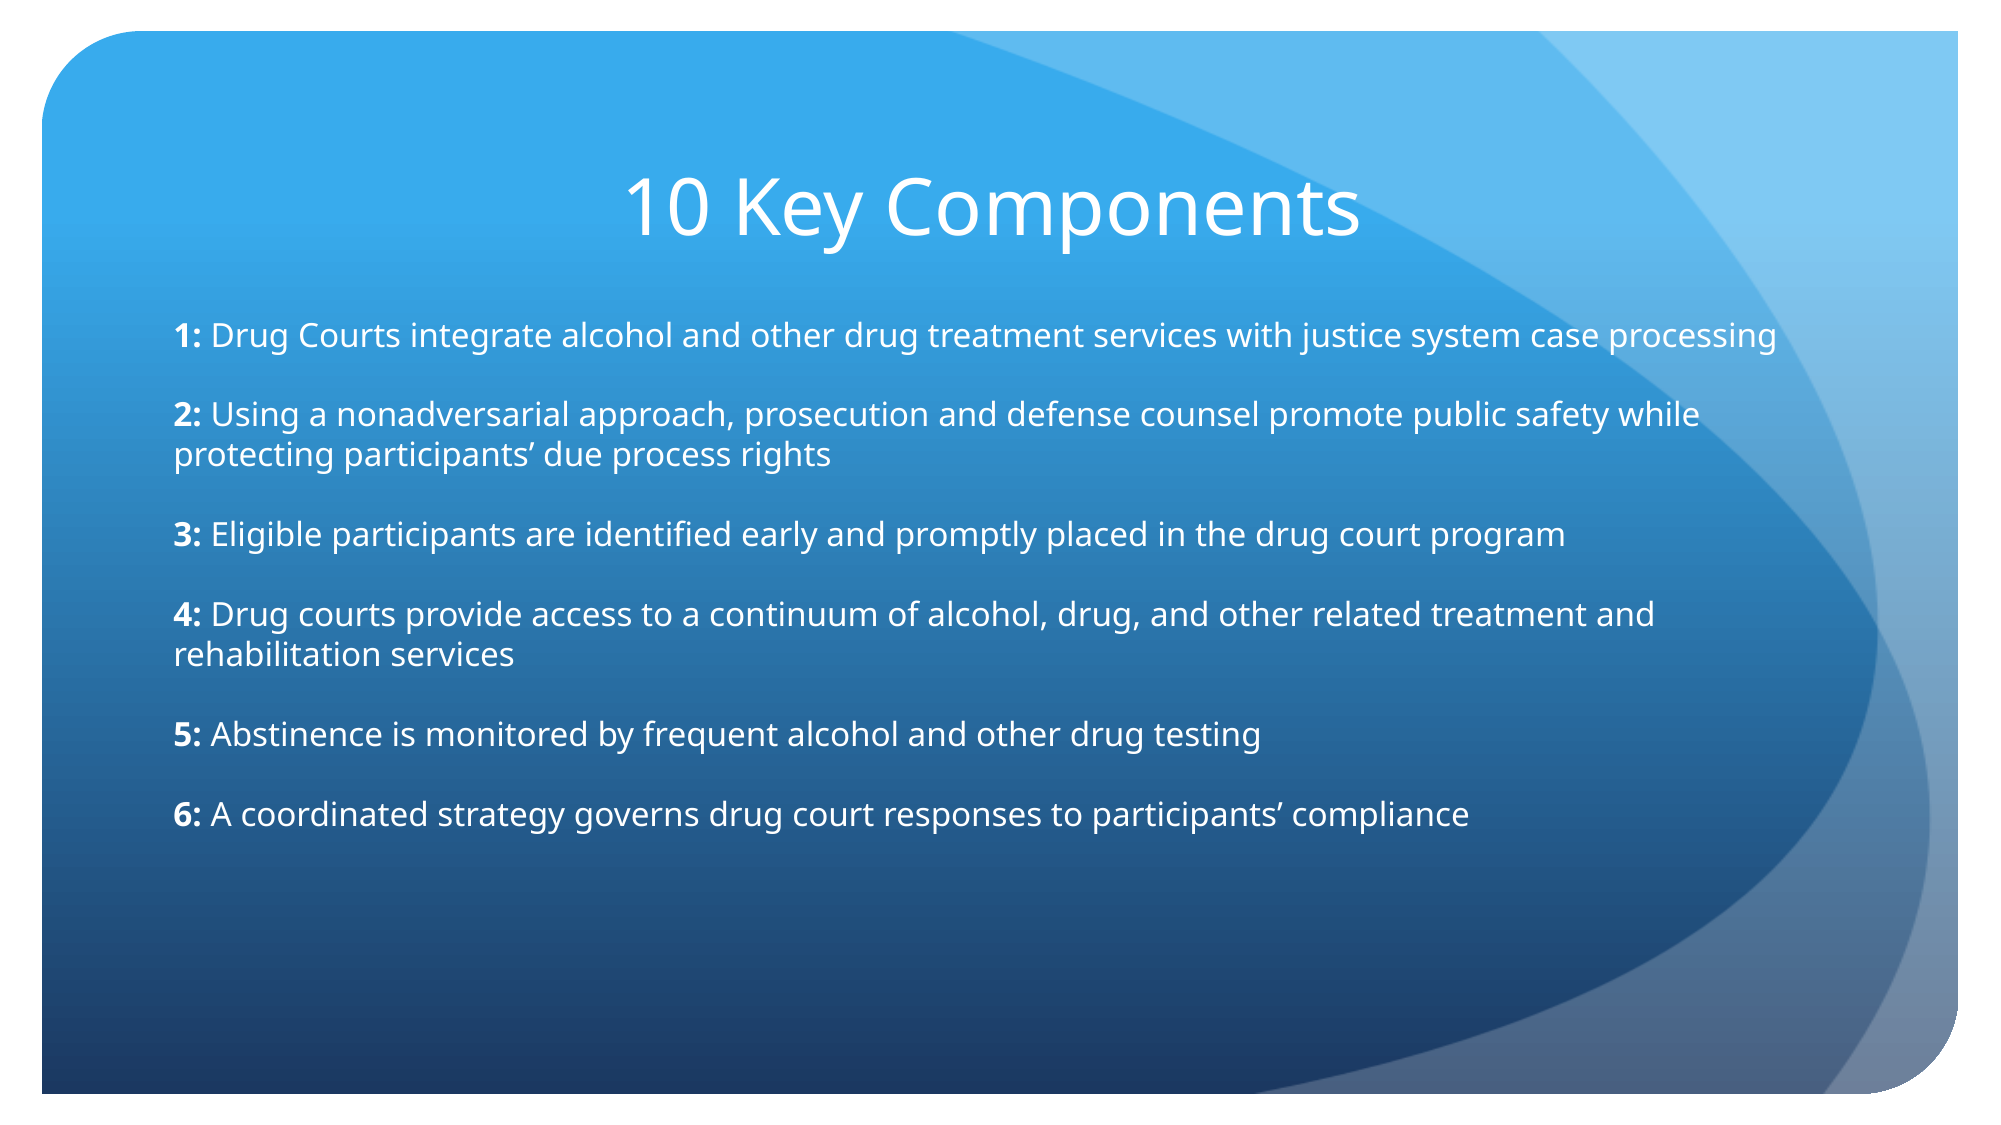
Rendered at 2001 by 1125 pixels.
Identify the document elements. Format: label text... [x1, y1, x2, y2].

picture [33, 30, 1964, 1094]
text_box 1: Drug Courts integrate alcohol and other drug treatment services with justice system case processing 2: Using a nonadversarial approach, prosecution and defense counsel promote public safety while protecting participants’ due process rights 3: Eligible participants are identified early and promptly placed in the drug court program 4: Drug courts provide access to a continuum of alcohol, drug, and other related treatment and rehabilitation services 5: Abstinence is monitored by frequent alcohol and other drug testing 6: A coordinated strategy governs drug court responses to participants’ compliance [158, 306, 1876, 880]
text_box 10 Key Components [74, 75, 1909, 260]
